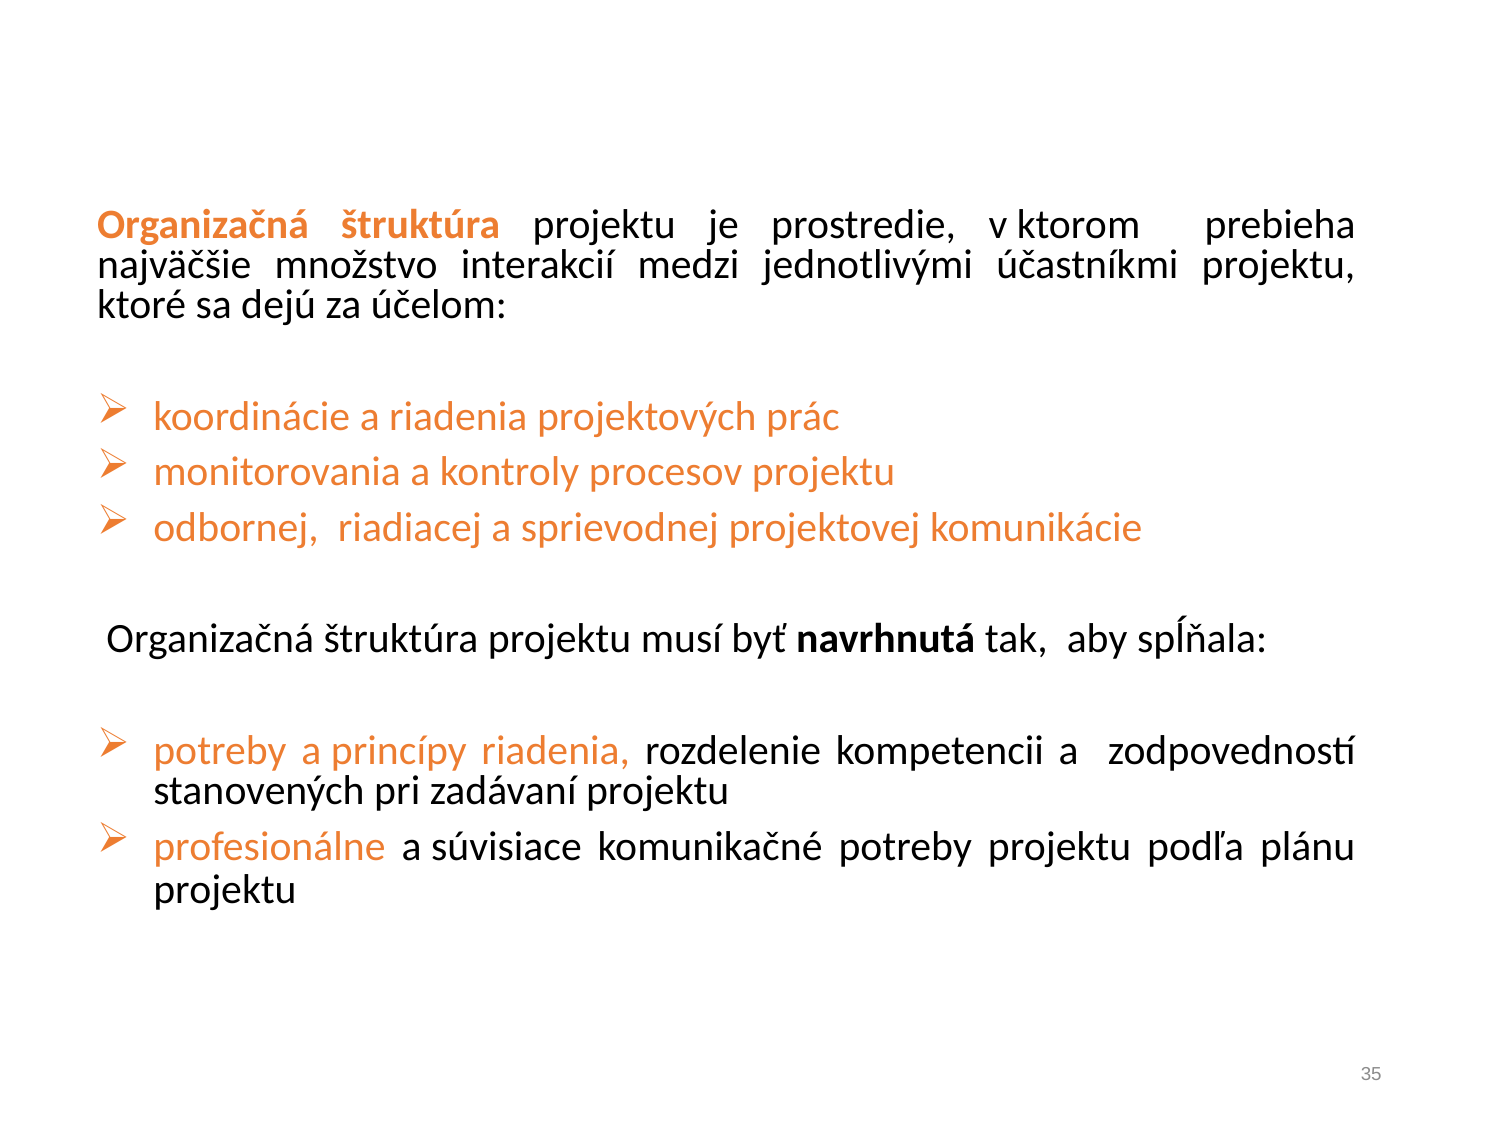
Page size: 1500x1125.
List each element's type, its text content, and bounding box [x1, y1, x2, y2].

subtitle Organizačná štruktúra projektu je prostredie, v ktorom prebieha najväčšie množstvo interakcií medzi jednotlivými účastníkmi projektu, ktoré sa dejú za účelom: koordinácie a riadenia projektových prác monitorovania a kontroly procesov projektu odbornej, riadiacej a sprievodnej projektovej komunikácie Organizačná štruktúra projektu musí byť navrhnutá tak, aby spĺňala: potreby a princípy riadenia, rozdelenie kompetencii a zodpovedností stanovených pri zadávaní projektu profesionálne a súvisiace komunikačné potreby projektu podľa plánu projektu [82, 199, 1371, 1079]
slide_number 35 [1059, 1042, 1397, 1103]
